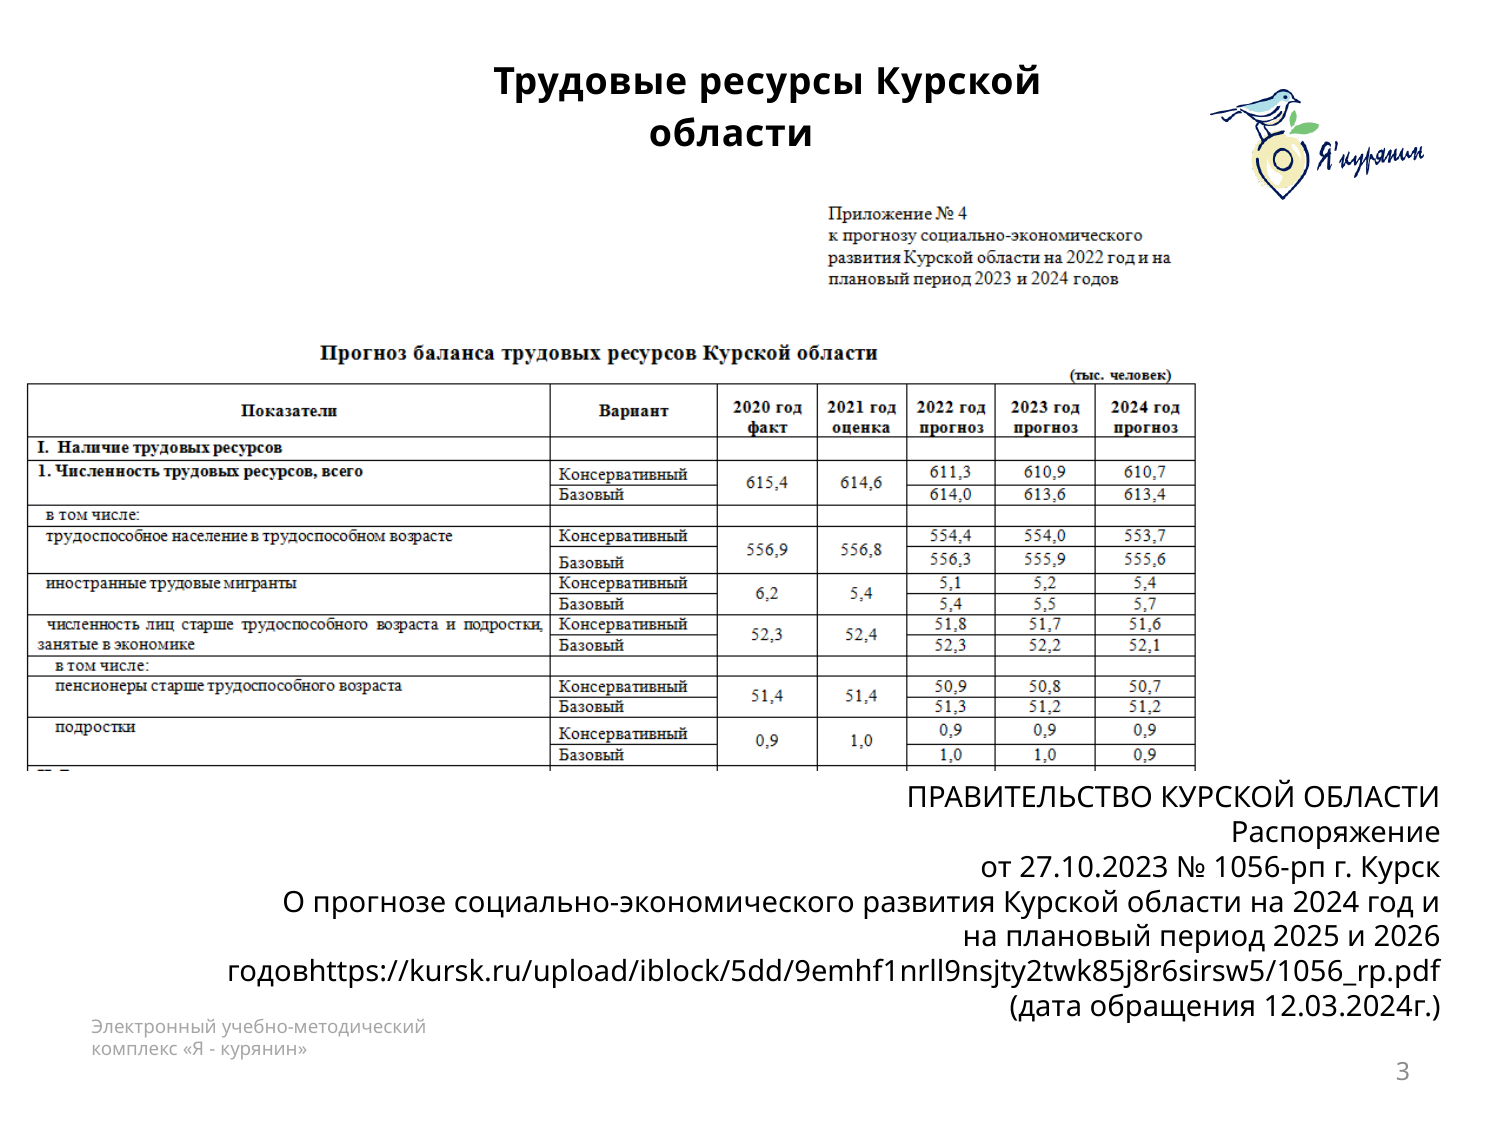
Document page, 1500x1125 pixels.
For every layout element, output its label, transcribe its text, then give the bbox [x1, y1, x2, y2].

text_box ПРАВИТЕЛЬСТВО КУРСКОЙ ОБЛАСТИ Распоряжение от 27.10.2023 № 1056-рп г. Курск О прогнозе социально-экономического развития Курской области на 2024 год и на плановый период 2025 и 2026 годовhttps://kursk.ru/upload/iblock/5dd/9emhf1nrll9nsjty2twk85j8r6sirsw5/1056_rp.pdf (дата обращения 12.03.2024г.) [168, 770, 1456, 1030]
slide_number 3 [1074, 1042, 1425, 1103]
picture [0, 89, 1424, 771]
text_box Трудовые ресурсы Курской области [354, 42, 1109, 110]
